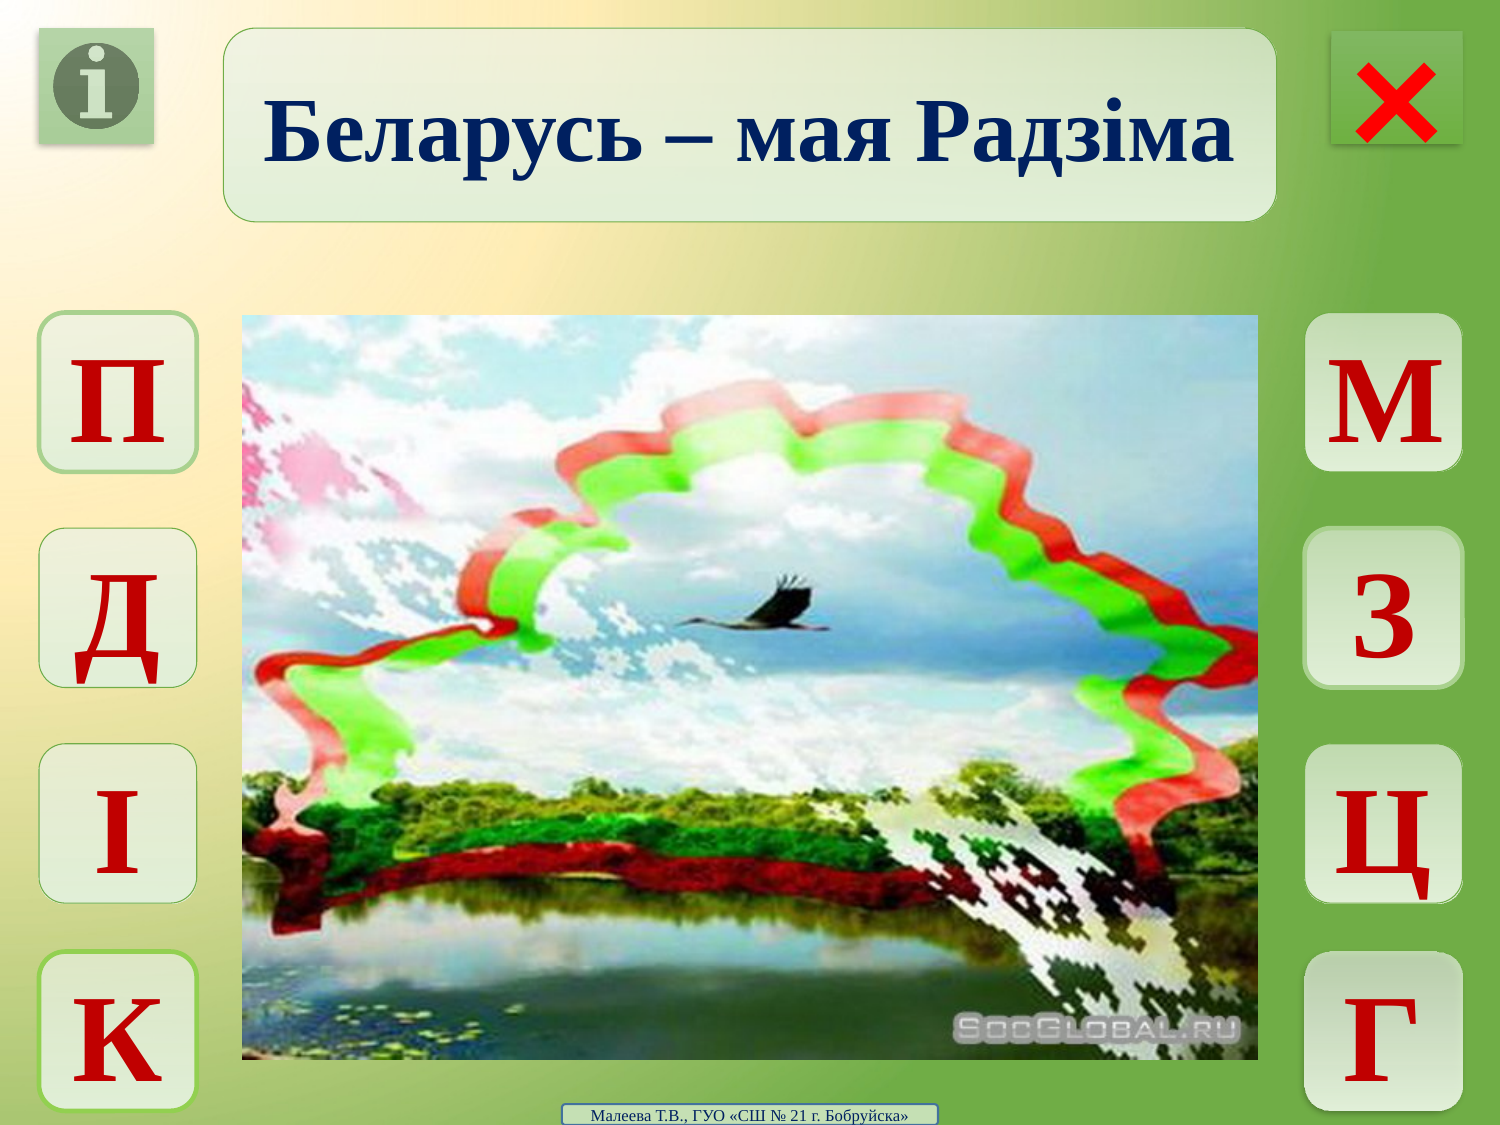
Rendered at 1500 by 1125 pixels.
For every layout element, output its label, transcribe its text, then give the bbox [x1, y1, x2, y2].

picture [0, 0, 1500, 1125]
text_box Д [38, 527, 198, 689]
text_box З [1304, 527, 1463, 689]
text_box І [38, 743, 198, 904]
text_box [90, 47, 103, 60]
text_box К [38, 951, 198, 1112]
text_box Ц [1304, 743, 1463, 904]
text_box П [38, 311, 198, 473]
text_box × [1331, 31, 1463, 144]
text_box М [1304, 311, 1463, 473]
text_box Г [1304, 951, 1463, 1112]
text_box Беларусь – мая Радзіма [222, 27, 1278, 223]
text_box [39, 28, 154, 144]
text_box [81, 70, 112, 118]
